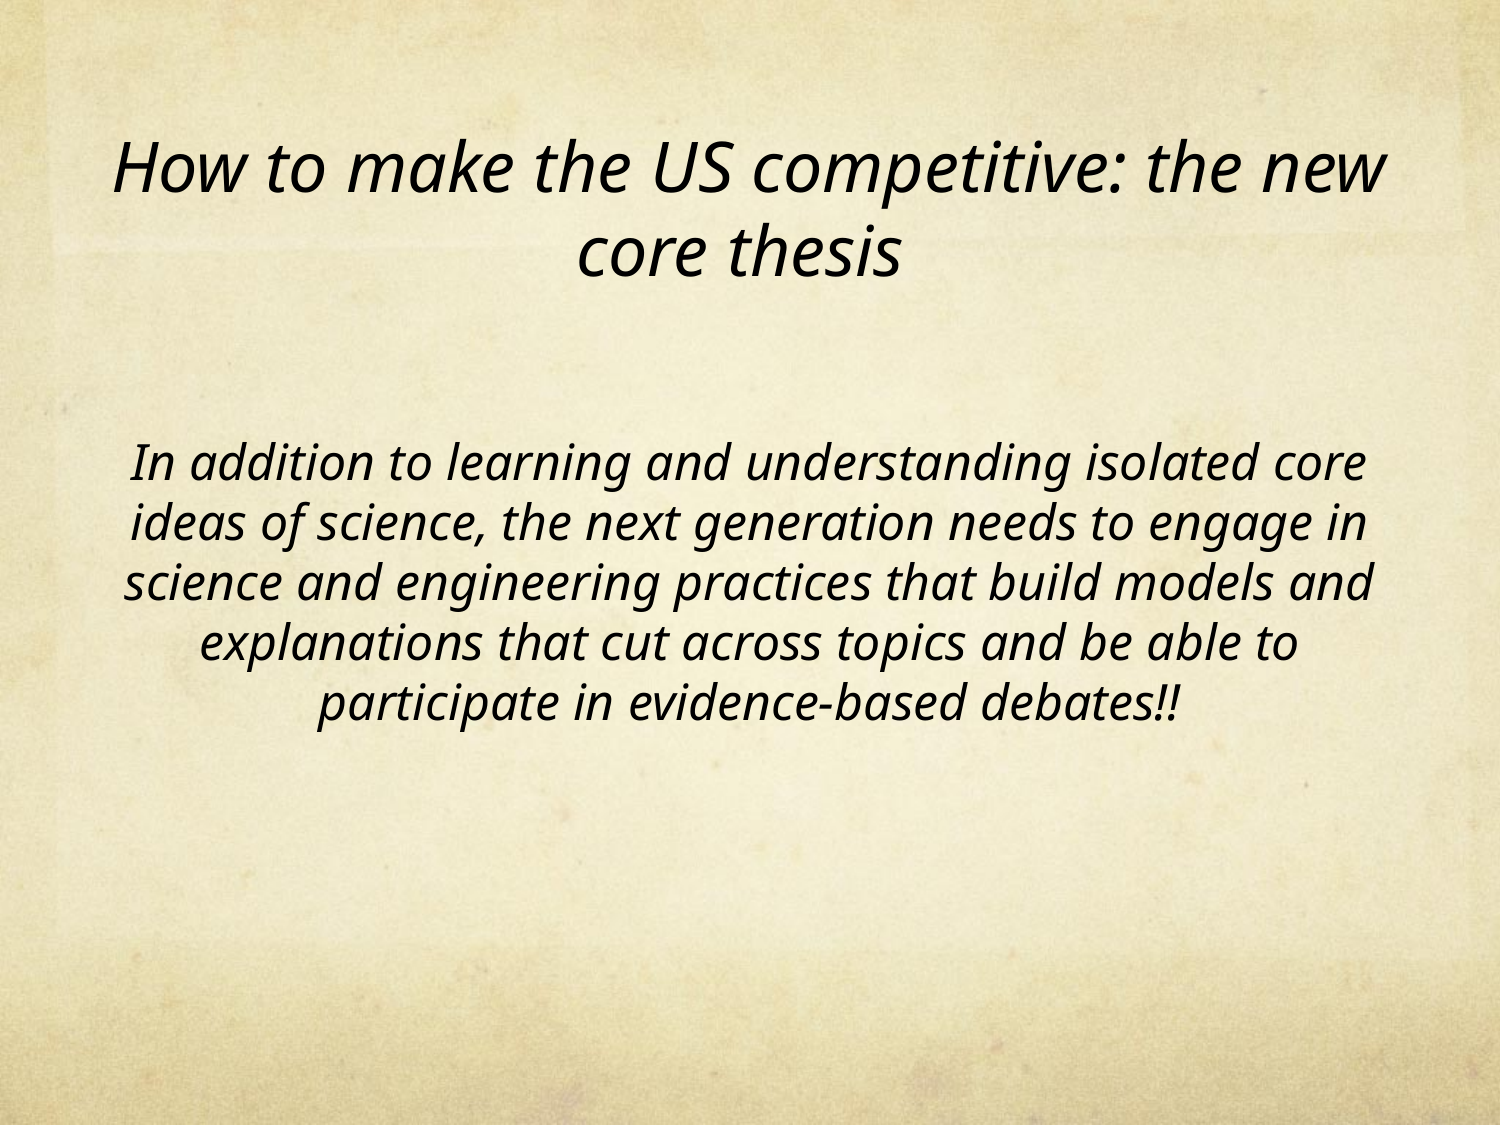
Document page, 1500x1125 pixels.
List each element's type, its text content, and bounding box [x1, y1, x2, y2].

picture [0, 0, 1500, 1125]
list In addition to learning and understanding isolated core ideas of science, the next generation needs to engage in science and engineering practices that build models and explanations that cut across topics and be able to participate in evidence-based debates!! [75, 321, 1425, 1005]
title How to make the US competitive: the new core thesis [90, 113, 1410, 301]
